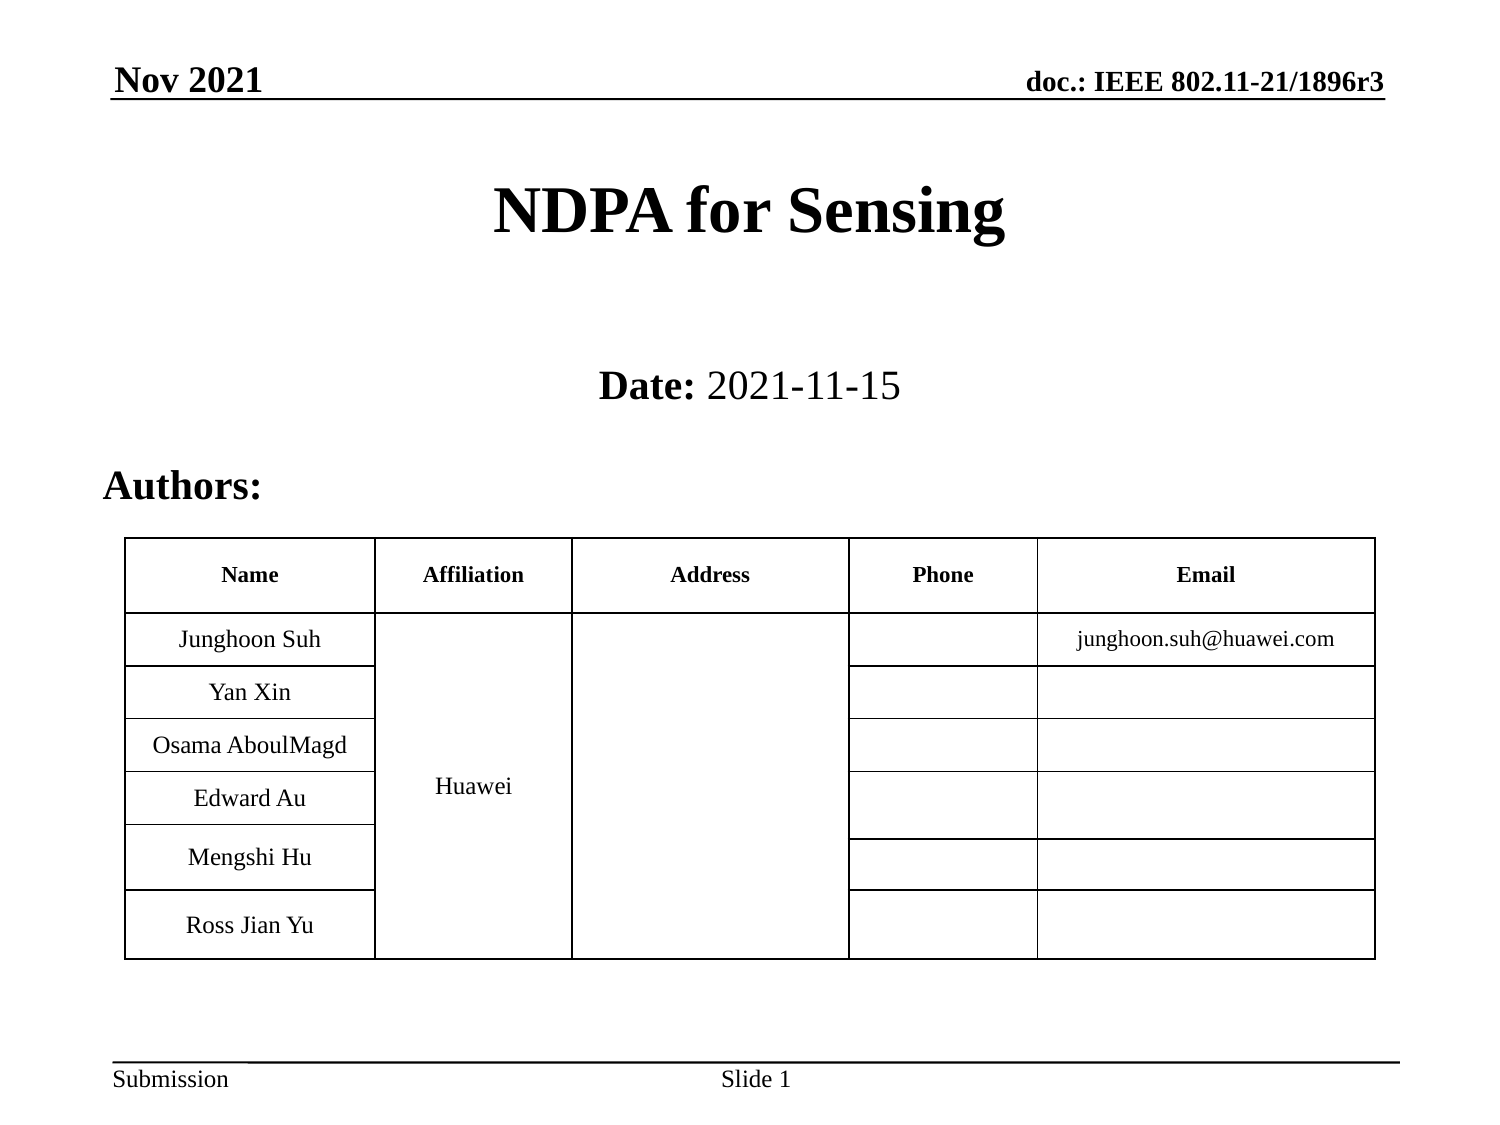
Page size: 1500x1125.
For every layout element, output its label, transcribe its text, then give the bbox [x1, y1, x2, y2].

table_cell [1038, 891, 1374, 958]
table_cell [850, 772, 1037, 838]
table_cell [850, 840, 1037, 889]
text_box Authors: [87, 450, 325, 513]
table_cell Huawei [376, 614, 571, 958]
list Date: 2021-11-15 [112, 350, 1388, 413]
table_cell [1038, 772, 1374, 838]
table_cell Mengshi Hu [126, 825, 374, 889]
table_header Name [126, 539, 374, 612]
table_cell [850, 891, 1037, 958]
table_header Phone [850, 539, 1037, 612]
table_header Affiliation [376, 539, 571, 612]
table_cell Yan Xin [126, 667, 374, 718]
title NDPA for Sensing [24, 112, 1475, 300]
table_cell Osama AboulMagd [126, 719, 374, 771]
slide_number Slide 1 [712, 1061, 800, 1093]
table_cell Junghoon Suh [126, 614, 374, 665]
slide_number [114, 54, 274, 101]
table_cell [850, 614, 1037, 665]
table_cell Edward Au [126, 772, 374, 824]
table_cell [850, 667, 1037, 718]
table_cell [573, 614, 848, 958]
table_cell [1038, 719, 1374, 771]
table_cell [1038, 667, 1374, 718]
table_cell Ross Jian Yu [126, 891, 374, 958]
table_cell [1038, 840, 1374, 889]
table_header Address [573, 539, 848, 612]
table_cell [850, 719, 1037, 771]
table_cell junghoon.suh@huawei.com [1038, 614, 1374, 665]
table_header Email [1038, 539, 1374, 612]
